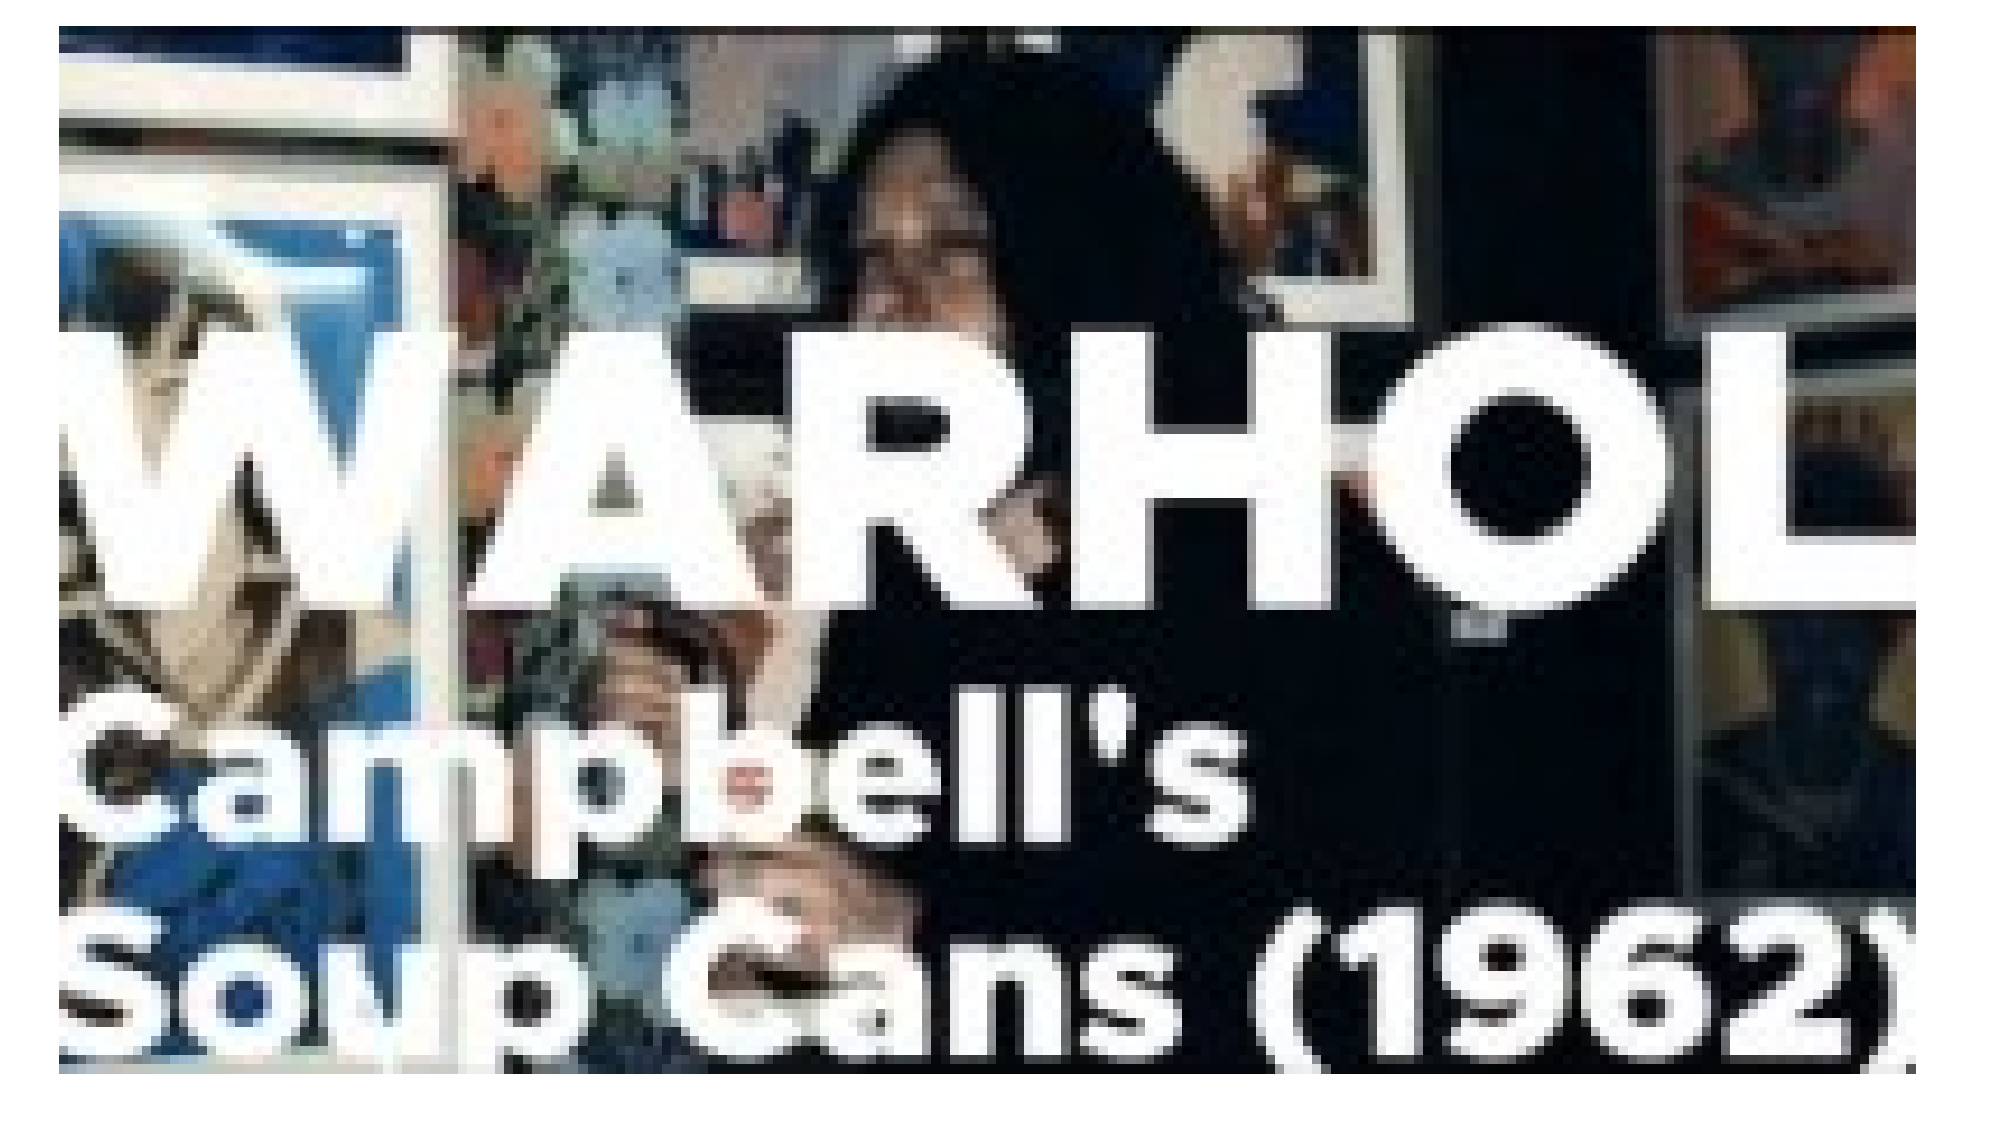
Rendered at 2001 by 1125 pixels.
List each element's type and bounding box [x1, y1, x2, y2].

text_box [59, 25, 1917, 1075]
